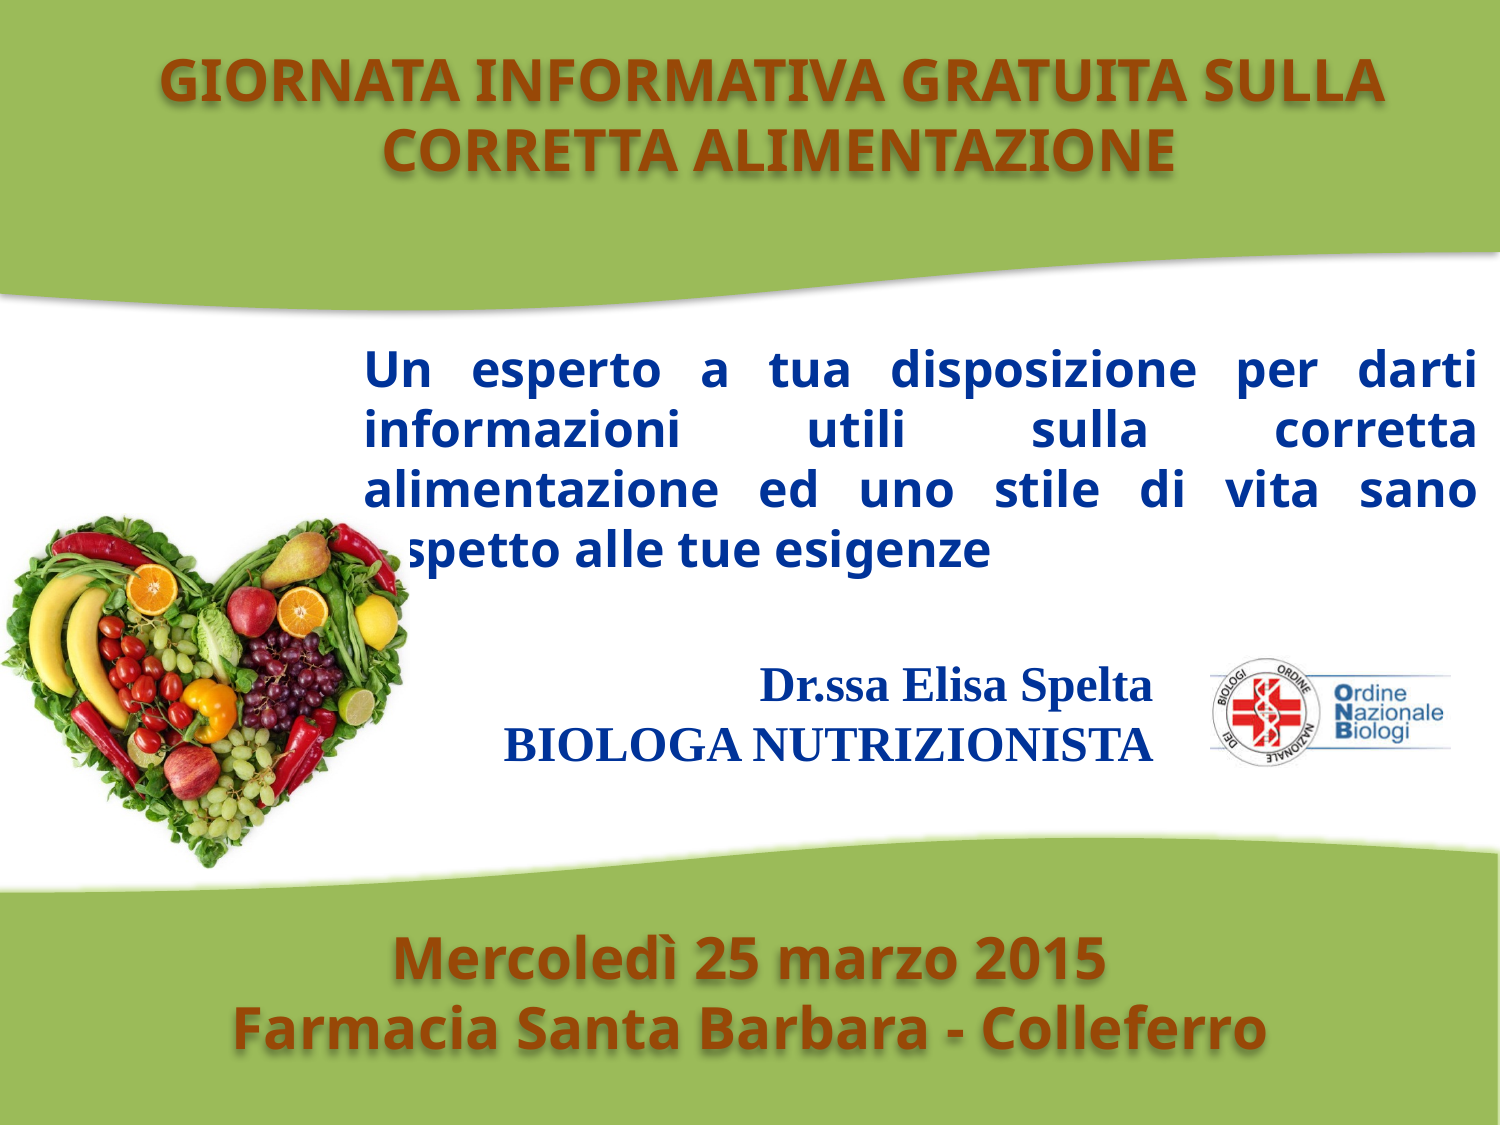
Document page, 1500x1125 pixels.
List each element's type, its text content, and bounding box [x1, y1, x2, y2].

picture [0, 512, 410, 870]
text_box GIORNATA INFORMATIVA GRATUITA SULLA CORRETTA ALIMENTAZIONE [58, 36, 1500, 191]
text_box [0, 0, 1500, 313]
text_box Mercoledì 25 marzo 2015 Farmacia Santa Barbara - Colleferro [37, 913, 1479, 1069]
picture [1210, 631, 1452, 793]
text_box Dr.ssa Elisa Spelta BIOLOGA NUTRIZIONISTA [414, 643, 1169, 779]
text_box Un esperto a tua disposizione per darti informazioni utili sulla corretta alimentazione ed uno stile di vita sano rispetto alle tue esigenze [348, 330, 1495, 585]
text_box [0, 835, 1500, 1125]
